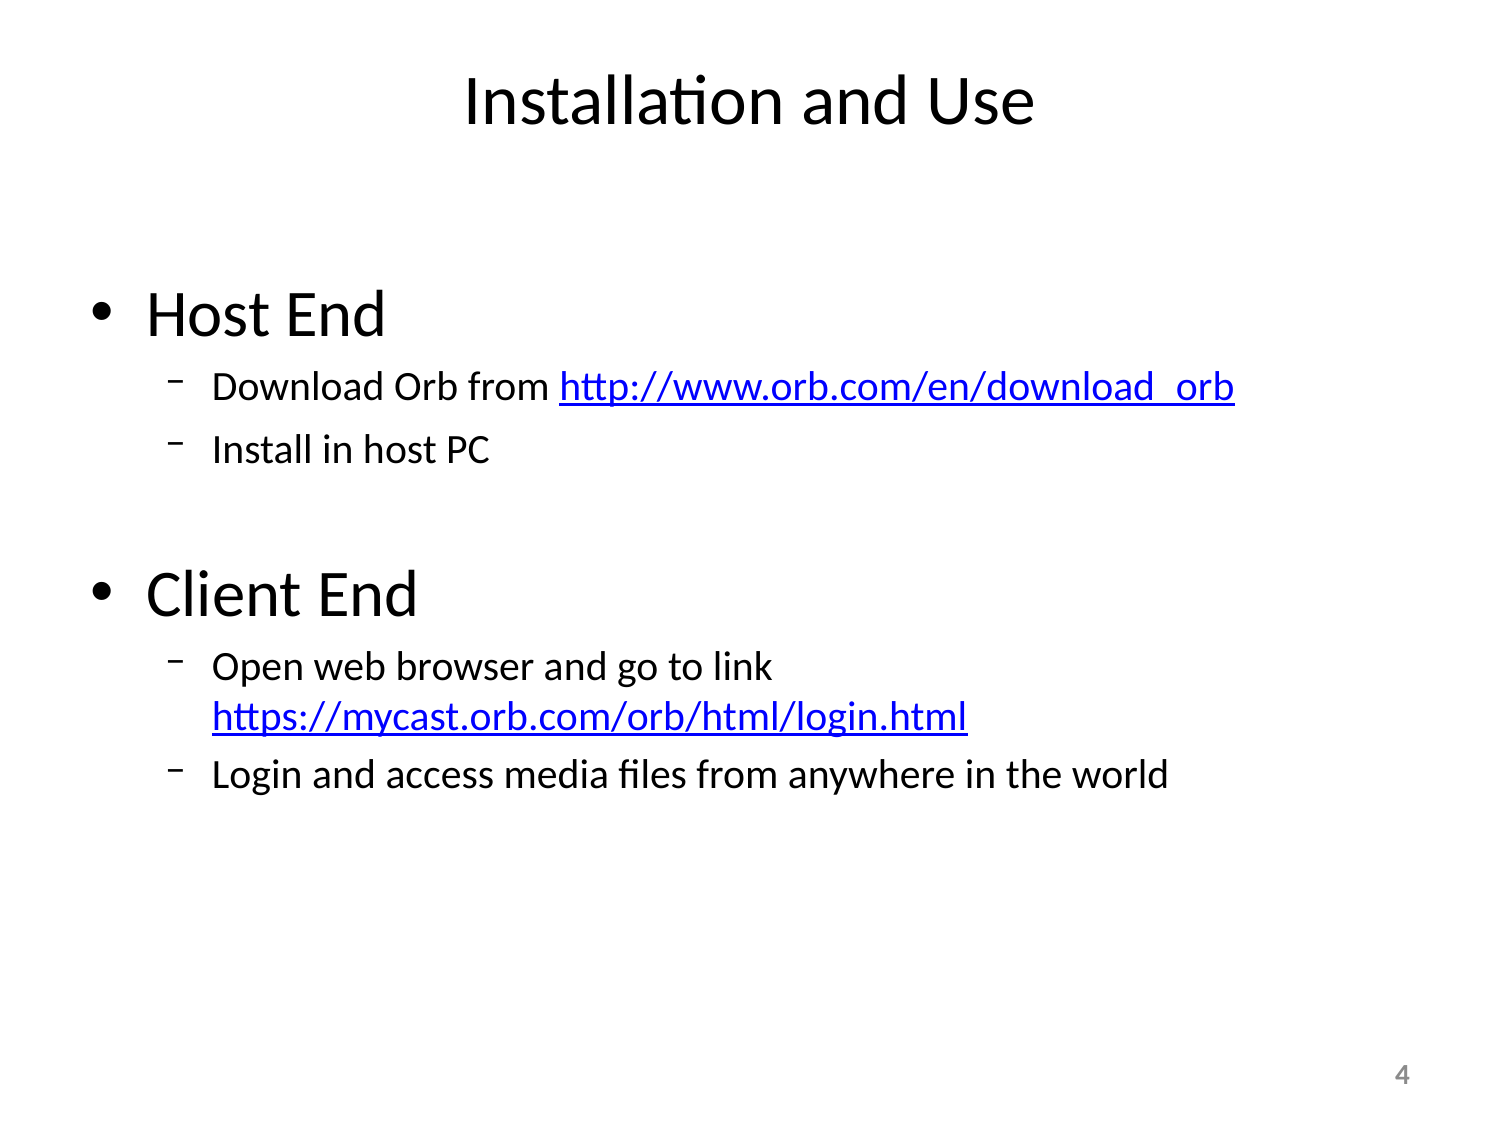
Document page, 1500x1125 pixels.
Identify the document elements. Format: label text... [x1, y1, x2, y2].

slide_number 4 [1074, 1042, 1425, 1103]
list Host End Download Orb from http://www.orb.com/en/download_orb Install in host PC Client End Open web browser and go to link https://mycast.orb.com/orb/html/login.html Login and access media files from anywhere in the world [75, 262, 1425, 1005]
title Installation and Use [75, 45, 1425, 233]
